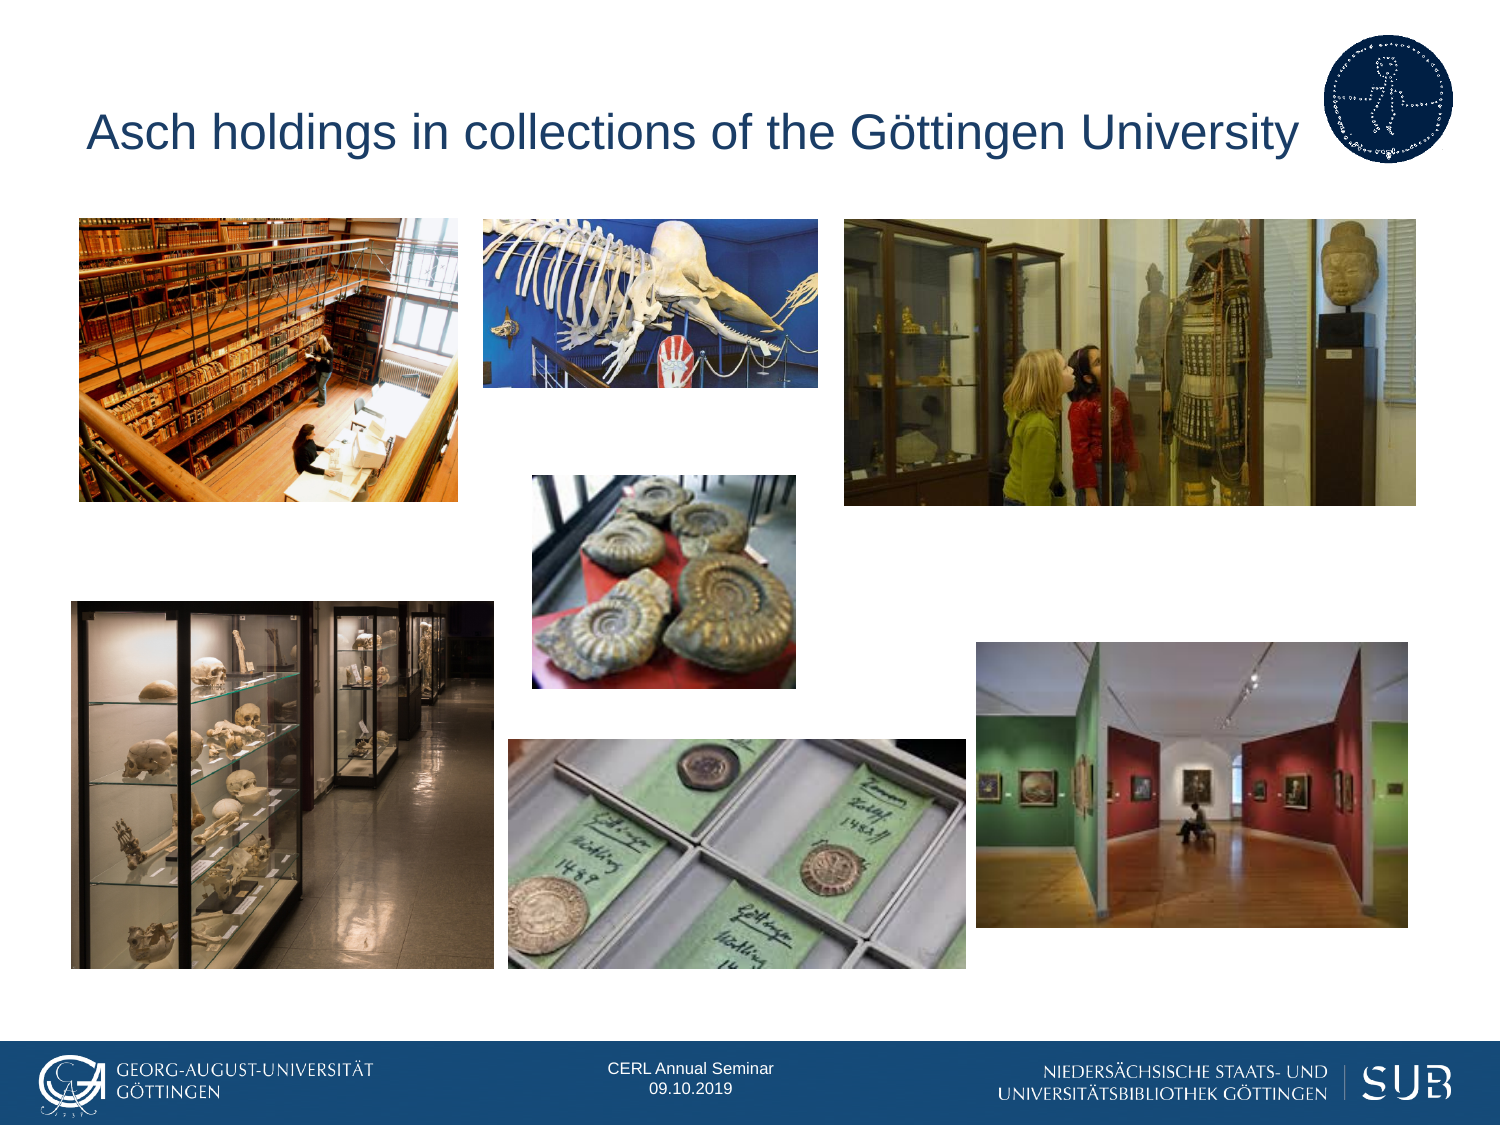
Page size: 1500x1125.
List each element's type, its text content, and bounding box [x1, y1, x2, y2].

picture [71, 601, 494, 969]
footer CERL Annual Seminar 09.10.2019 [395, 1050, 987, 1110]
picture [844, 219, 1416, 506]
title Asch holdings in collections of the Göttingen University [71, 81, 1422, 177]
picture [975, 641, 1408, 929]
picture [482, 219, 818, 388]
picture [531, 475, 796, 689]
picture [1316, 27, 1460, 170]
picture [0, 1041, 1500, 1125]
picture [507, 739, 966, 969]
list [79, 218, 459, 502]
